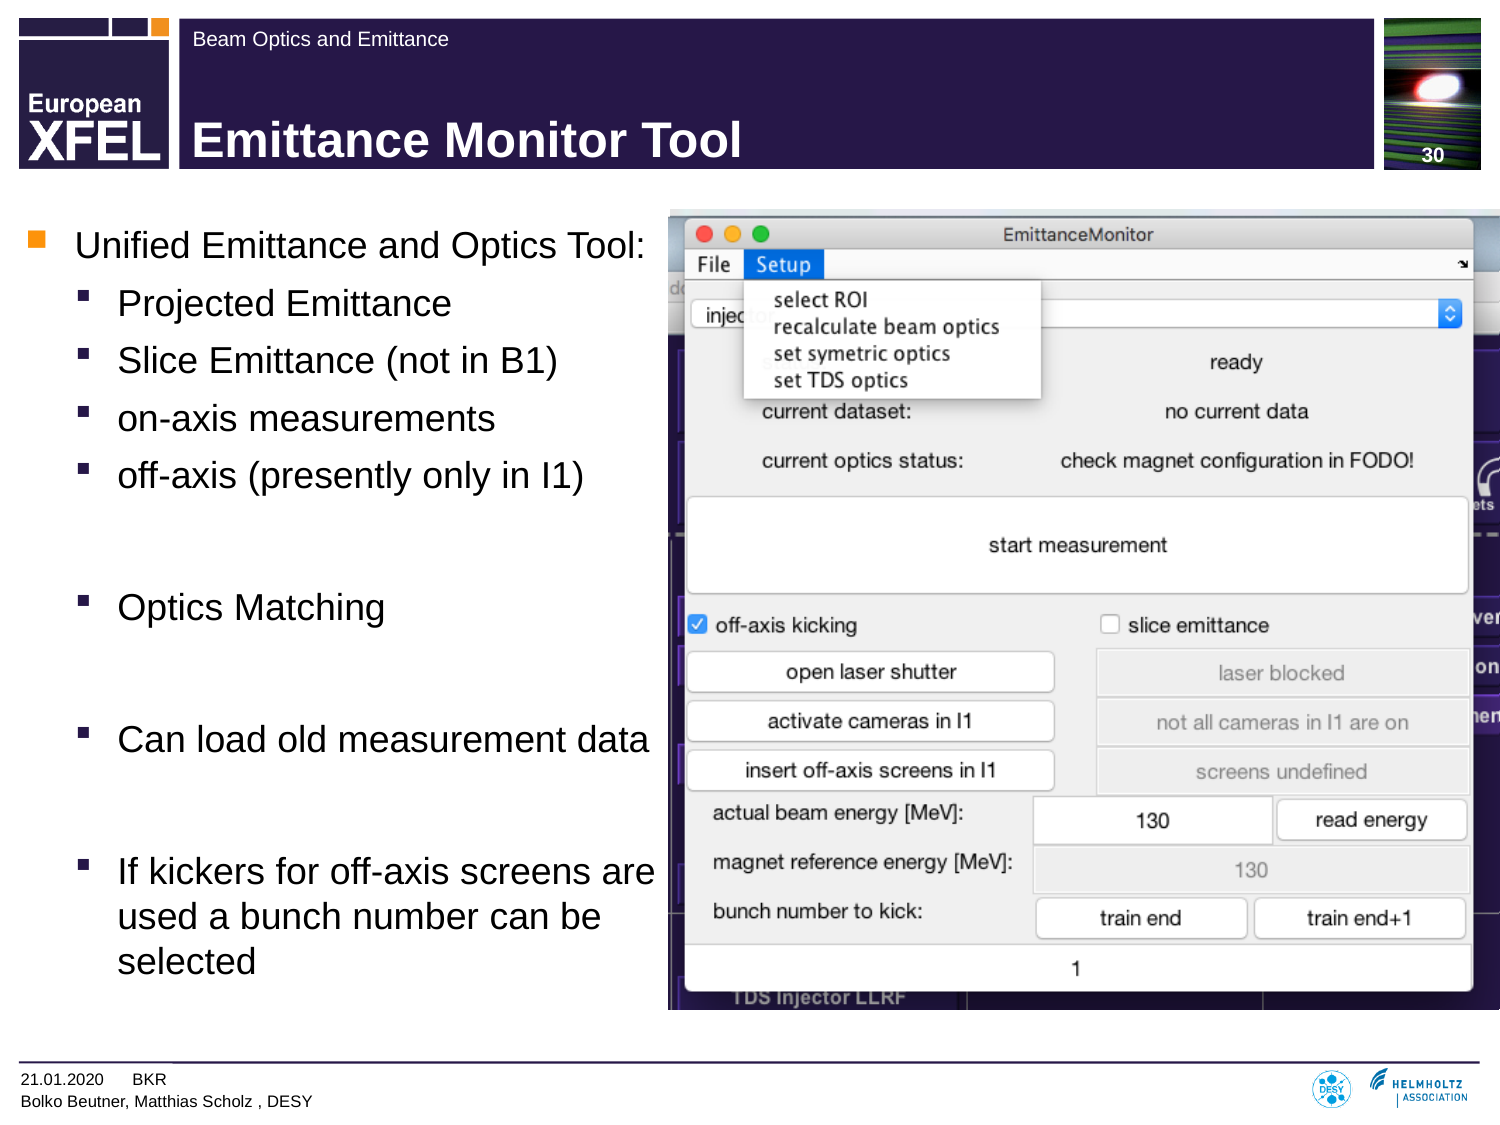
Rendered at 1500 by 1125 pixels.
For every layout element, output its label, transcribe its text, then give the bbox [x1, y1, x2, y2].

list Unified Emittance and Optics Tool: Projected Emittance Slice Emittance (not in B1) on-axis measurements off-axis (presently only in I1) Optics Matching Can load old measurement data If kickers for off-axis screens are used a bunch number can be selected [25, 221, 1375, 1031]
picture [1370, 1068, 1467, 1108]
picture [668, 209, 1500, 1011]
picture [1384, 18, 1481, 170]
title Emittance Monitor Tool [179, 50, 1375, 168]
picture [19, 18, 169, 169]
picture [1310, 1068, 1353, 1110]
